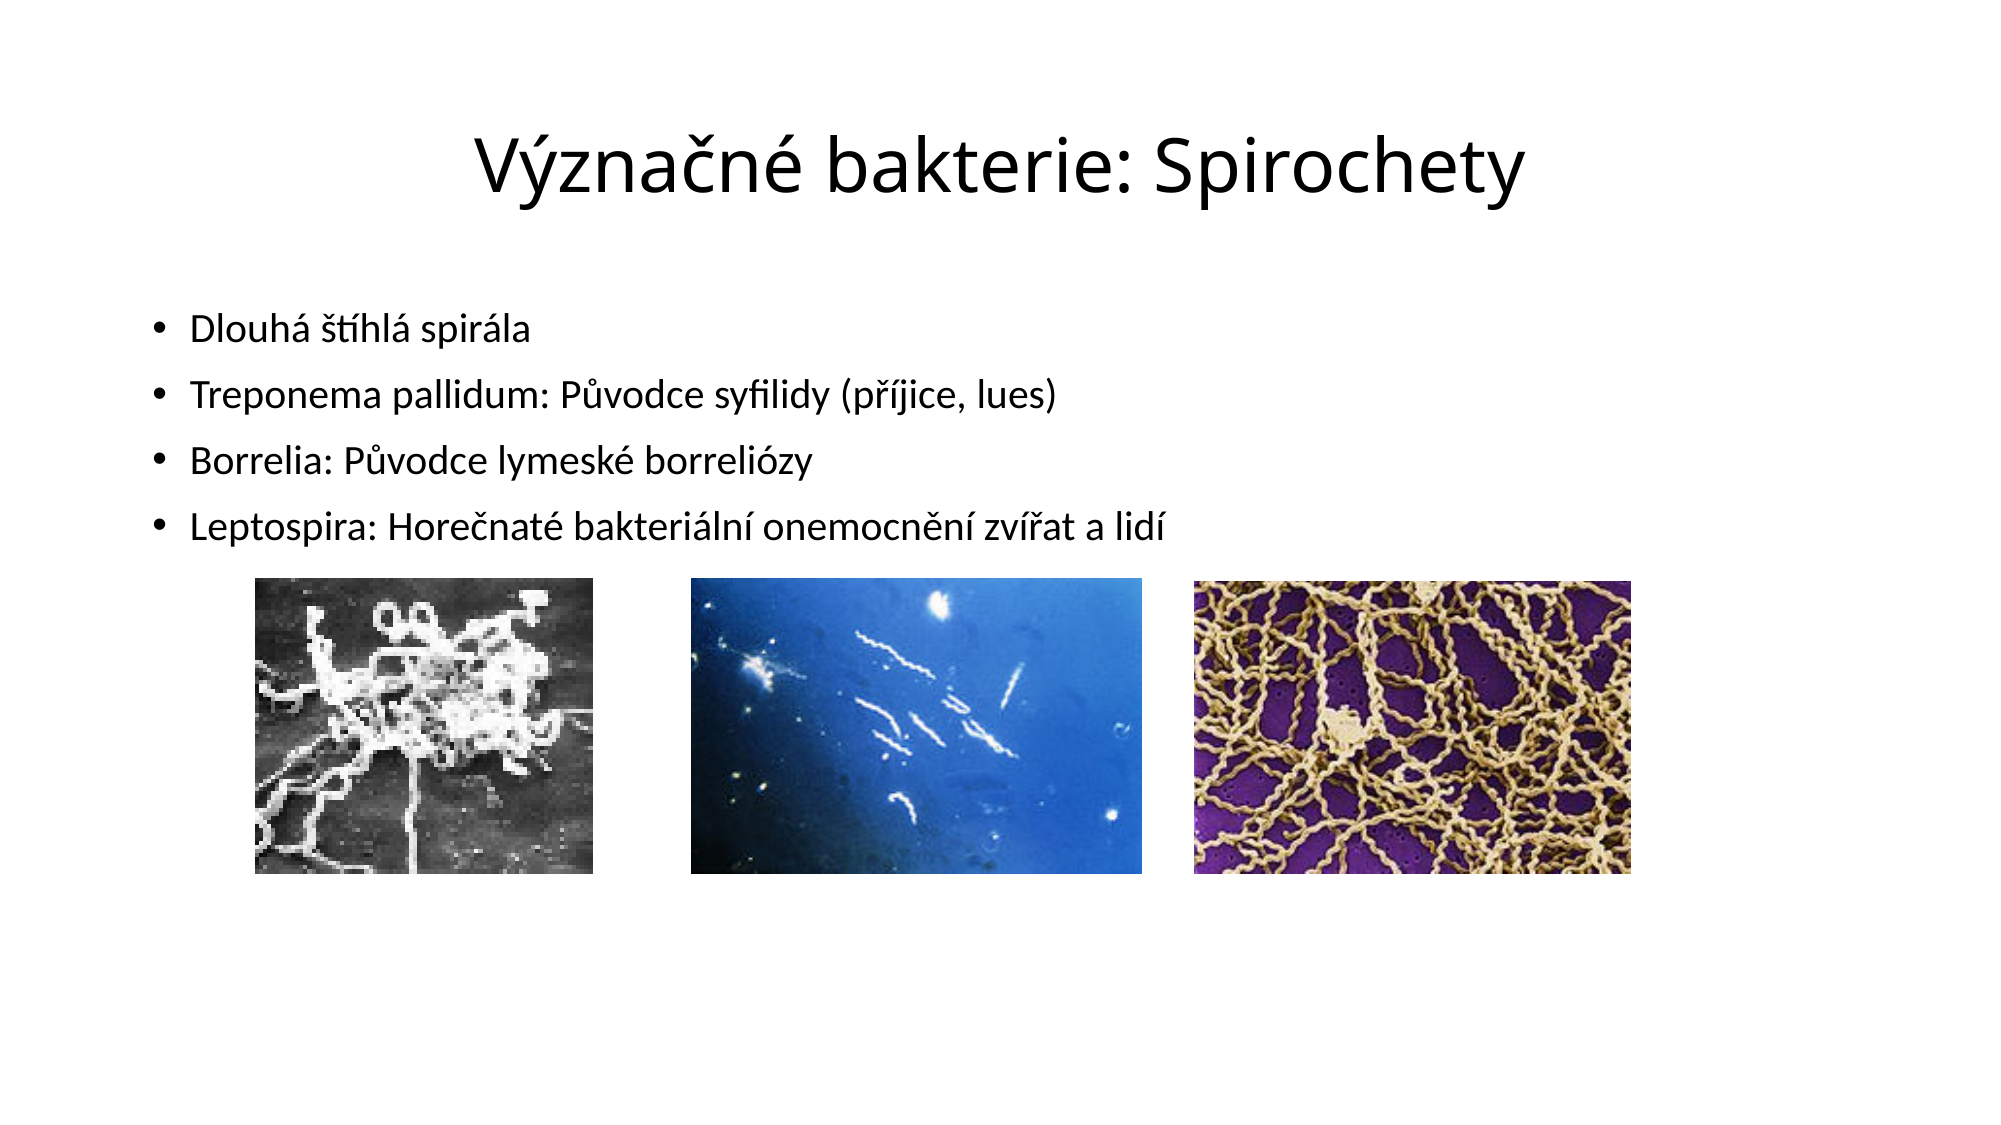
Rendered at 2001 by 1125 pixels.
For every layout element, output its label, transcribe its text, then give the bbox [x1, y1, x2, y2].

picture [255, 578, 593, 875]
list Dlouhá štíhlá spirála Treponema pallidum: Původce syfilidy (příjice, lues) Borrelia: Původce lymeské borreliózy Leptospira: Horečnaté bakteriální onemocnění zvířat a lidí [137, 299, 1863, 1014]
picture [1194, 581, 1631, 874]
title Význačné bakterie: Spirochety [137, 59, 1863, 278]
picture [691, 578, 1142, 875]
